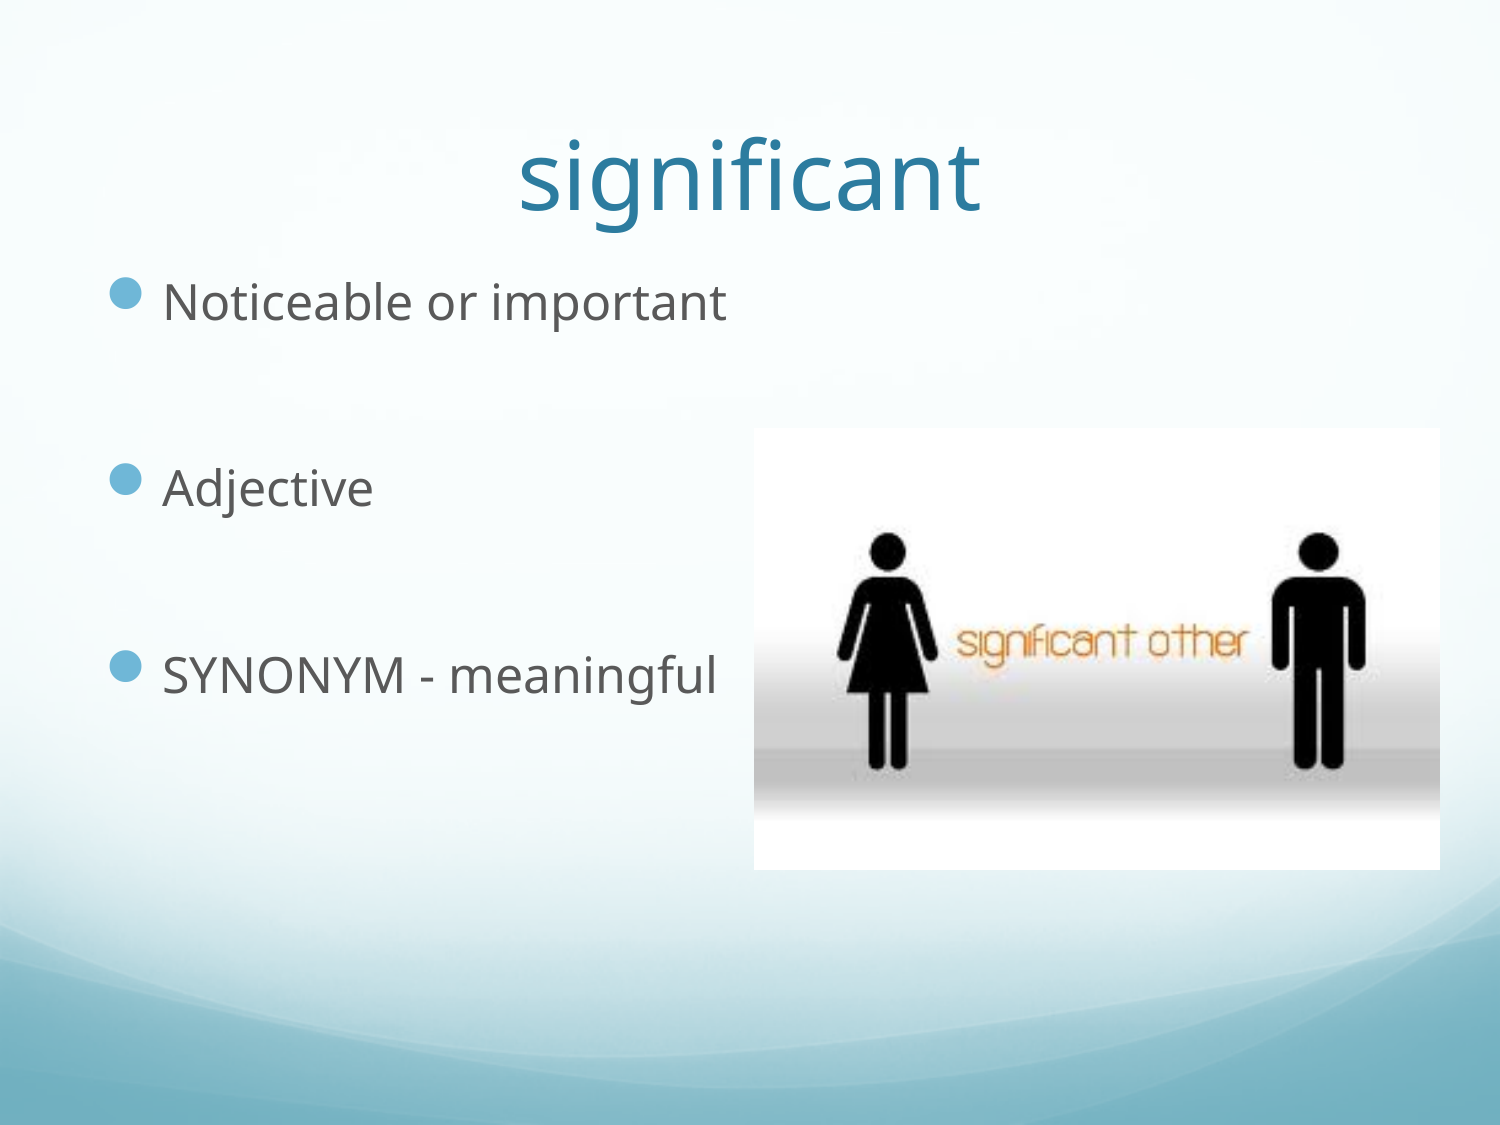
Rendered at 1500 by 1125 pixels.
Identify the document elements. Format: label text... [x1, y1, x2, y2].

list Noticeable or important Adjective SYNONYM - meaningful [90, 262, 749, 975]
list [753, 261, 1440, 1036]
title significant [90, 17, 1410, 237]
